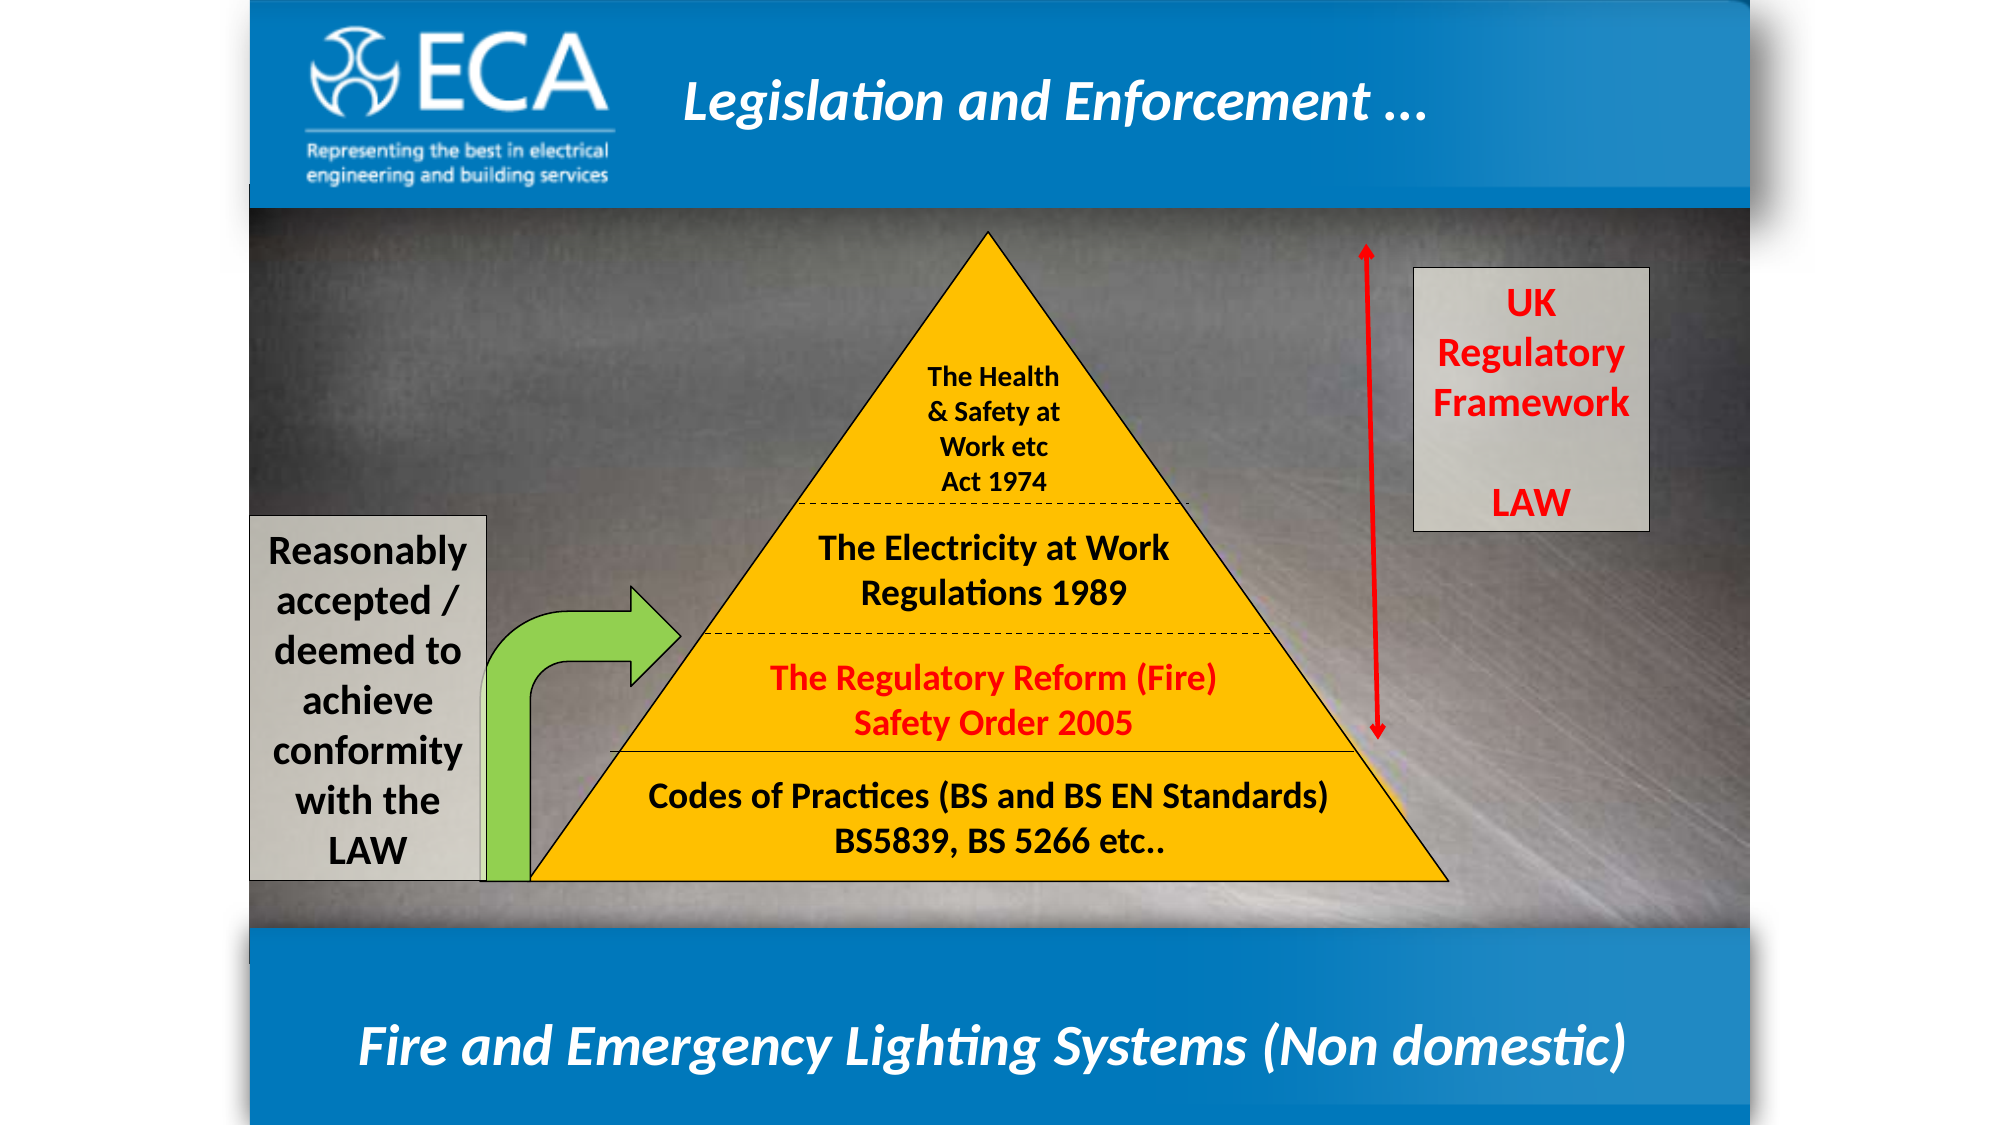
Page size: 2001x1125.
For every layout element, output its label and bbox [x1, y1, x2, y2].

picture [249, 0, 1751, 1125]
text_box [1365, 243, 1379, 740]
